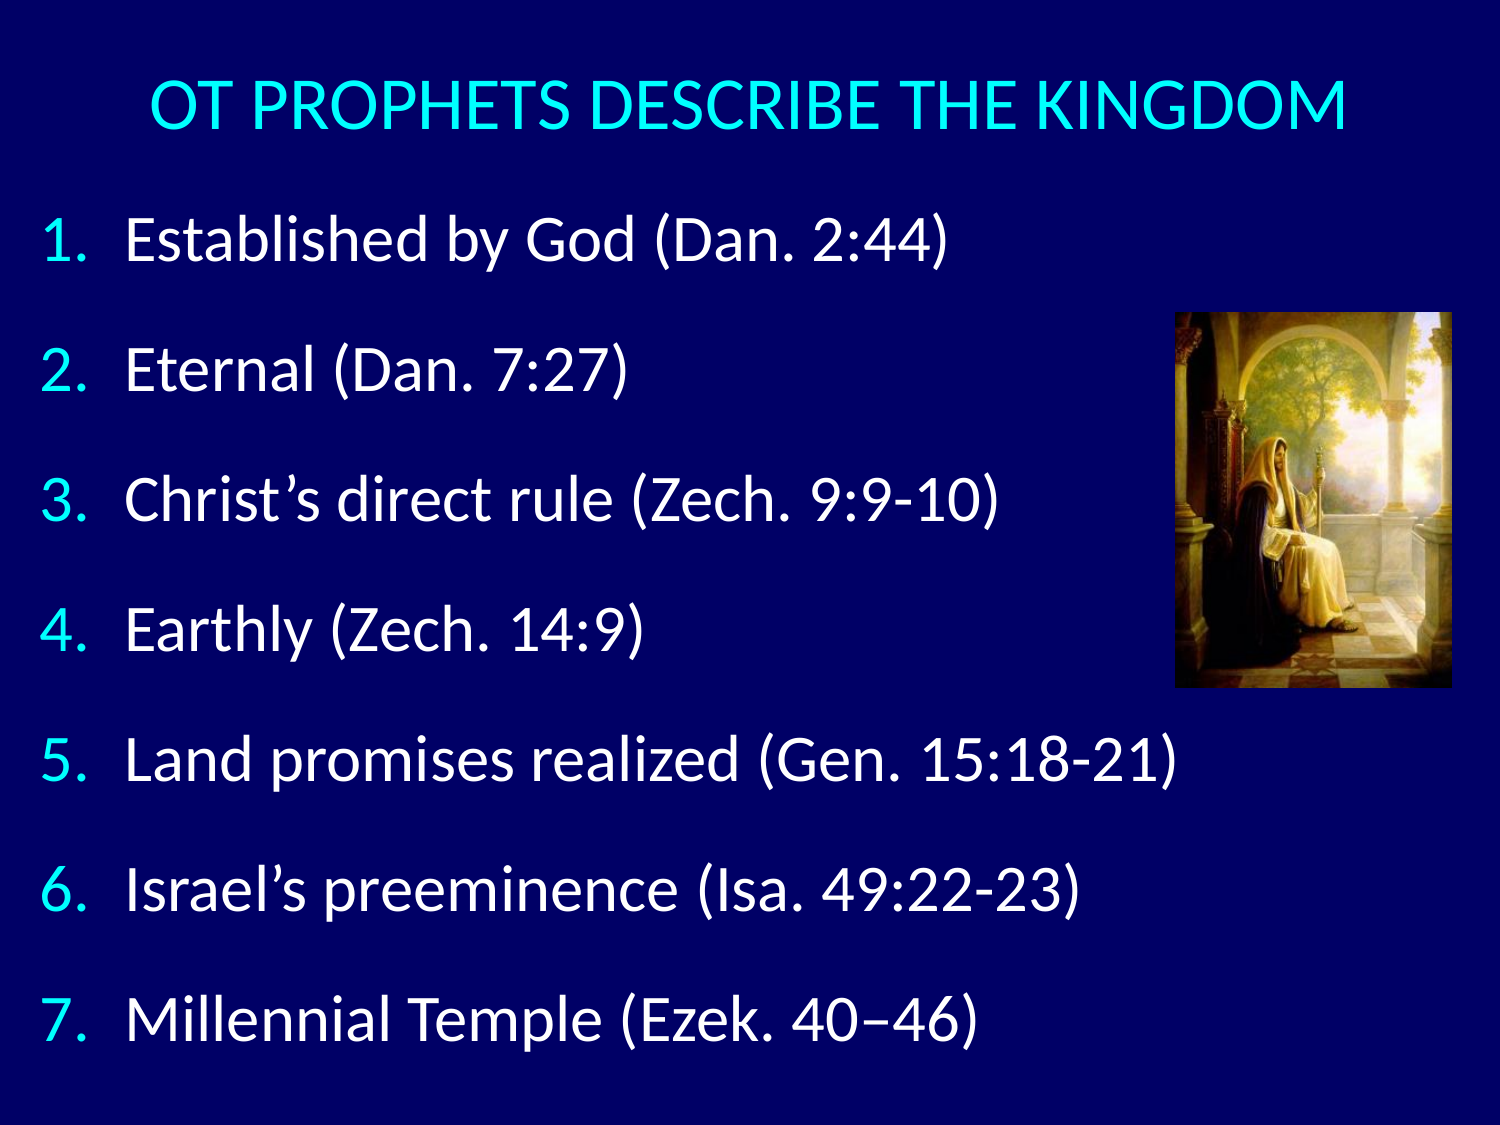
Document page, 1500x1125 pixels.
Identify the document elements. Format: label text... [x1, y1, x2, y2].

list Established by God (Dan. 2:44) Eternal (Dan. 7:27) Christ’s direct rule (Zech. 9:9-10) Earthly (Zech. 14:9) Land promises realized (Gen. 15:18-21) Israel’s preeminence (Isa. 49:22-23) Millennial Temple (Ezek. 40‒46) [24, 187, 1213, 1101]
title OT PROPHETS DESCRIBE THE KINGDOM [43, 37, 1457, 163]
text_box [1174, 312, 1453, 688]
